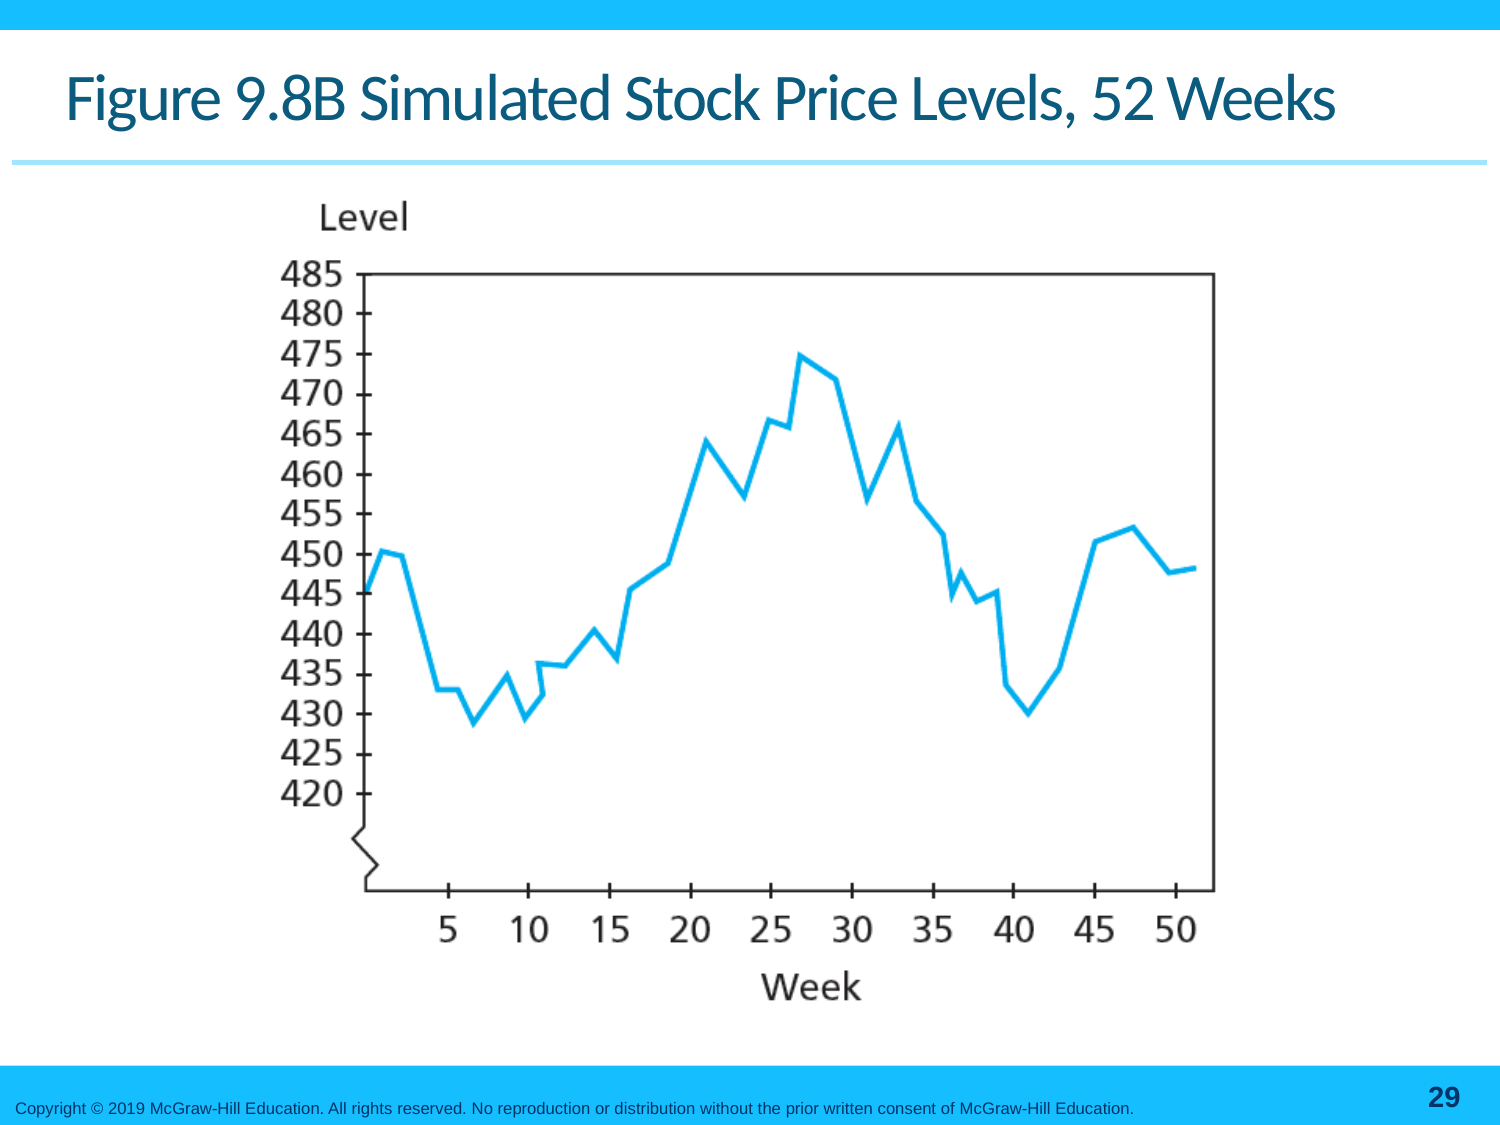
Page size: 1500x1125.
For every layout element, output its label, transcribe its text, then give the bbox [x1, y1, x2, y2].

title Figure 9.8B Simulated Stock Price Levels, 52 Weeks [50, 24, 1453, 163]
picture [272, 198, 1228, 1013]
